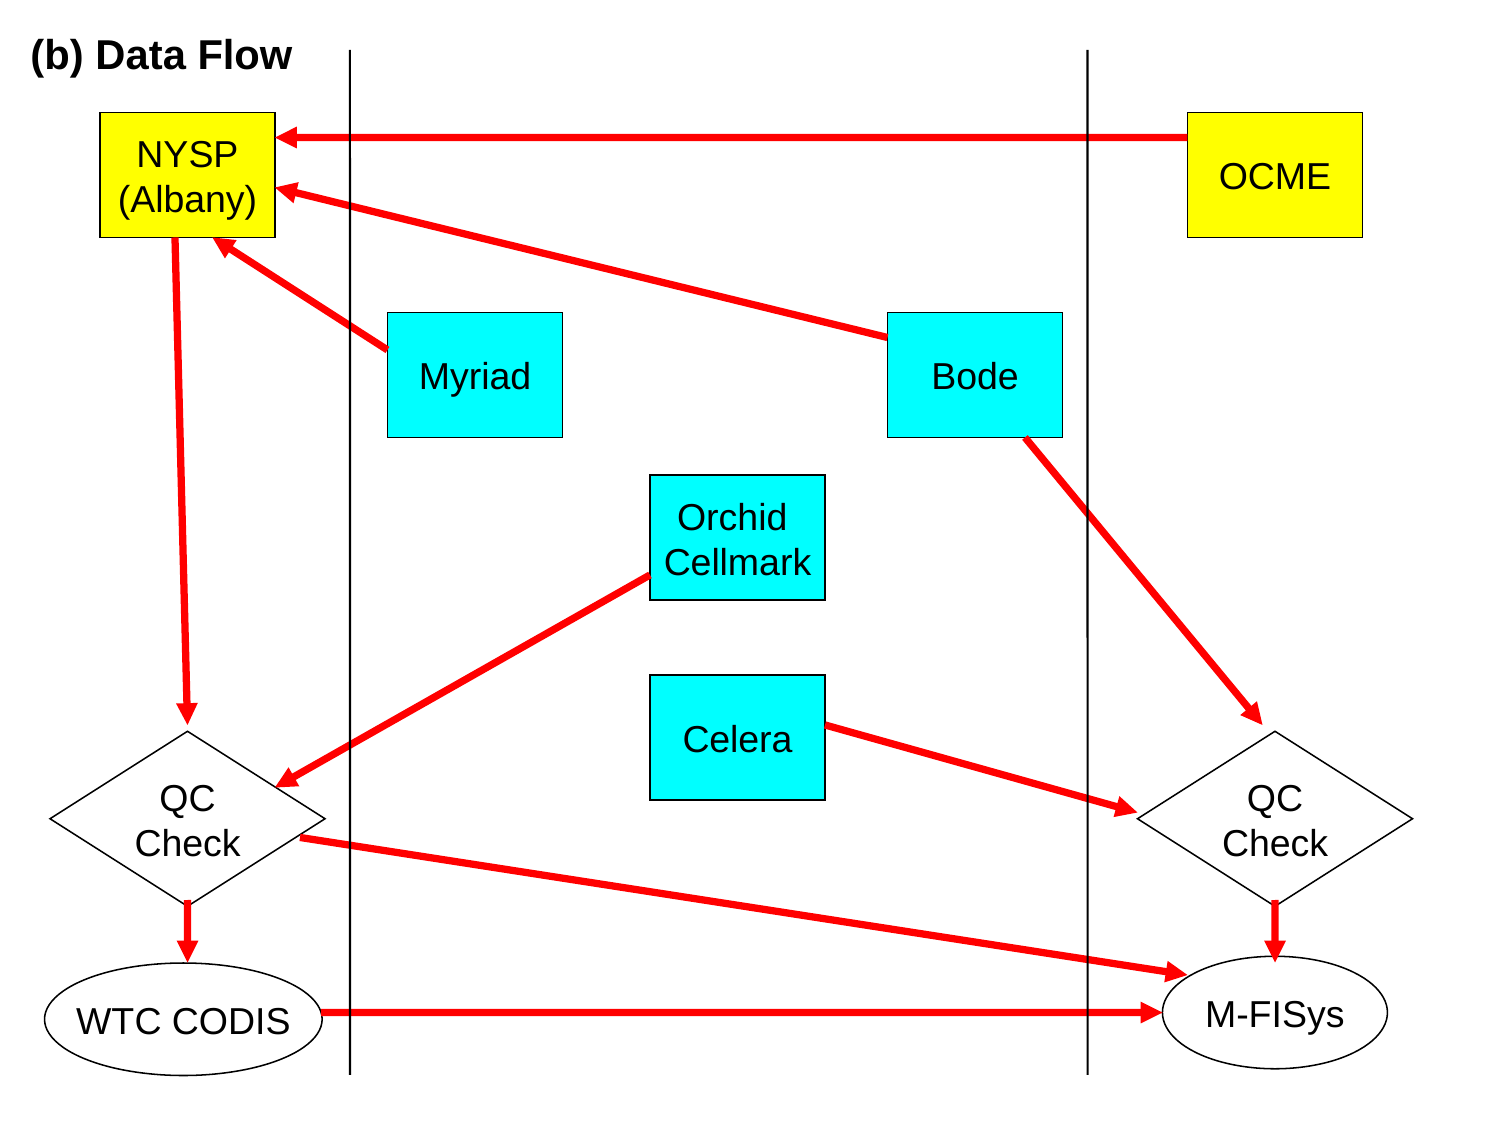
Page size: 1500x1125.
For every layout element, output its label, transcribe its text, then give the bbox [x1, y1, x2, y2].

text_box QC Check [50, 731, 326, 906]
text_box [174, 237, 194, 725]
text_box QC Check [1137, 731, 1413, 906]
text_box [1088, 959, 1188, 980]
text_box NYSP (Albany) [99, 112, 275, 238]
text_box Bode [887, 312, 1063, 438]
text_box M-FISys [1162, 956, 1388, 1069]
text_box Celera [650, 675, 825, 800]
text_box [1088, 513, 1263, 725]
text_box [1088, 1006, 1163, 1019]
text_box [181, 899, 194, 963]
text_box WTC CODIS [44, 963, 323, 1076]
text_box [274, 131, 349, 144]
text_box [212, 237, 349, 326]
text_box Orchid Cellmark [650, 474, 825, 600]
text_box (b) Data Flow [15, 20, 308, 86]
text_box [274, 184, 349, 206]
text_box [1268, 899, 1282, 963]
text_box Myriad [387, 312, 563, 438]
text_box [1088, 798, 1138, 816]
text_box OCME [1187, 112, 1363, 238]
text_box [274, 745, 349, 788]
